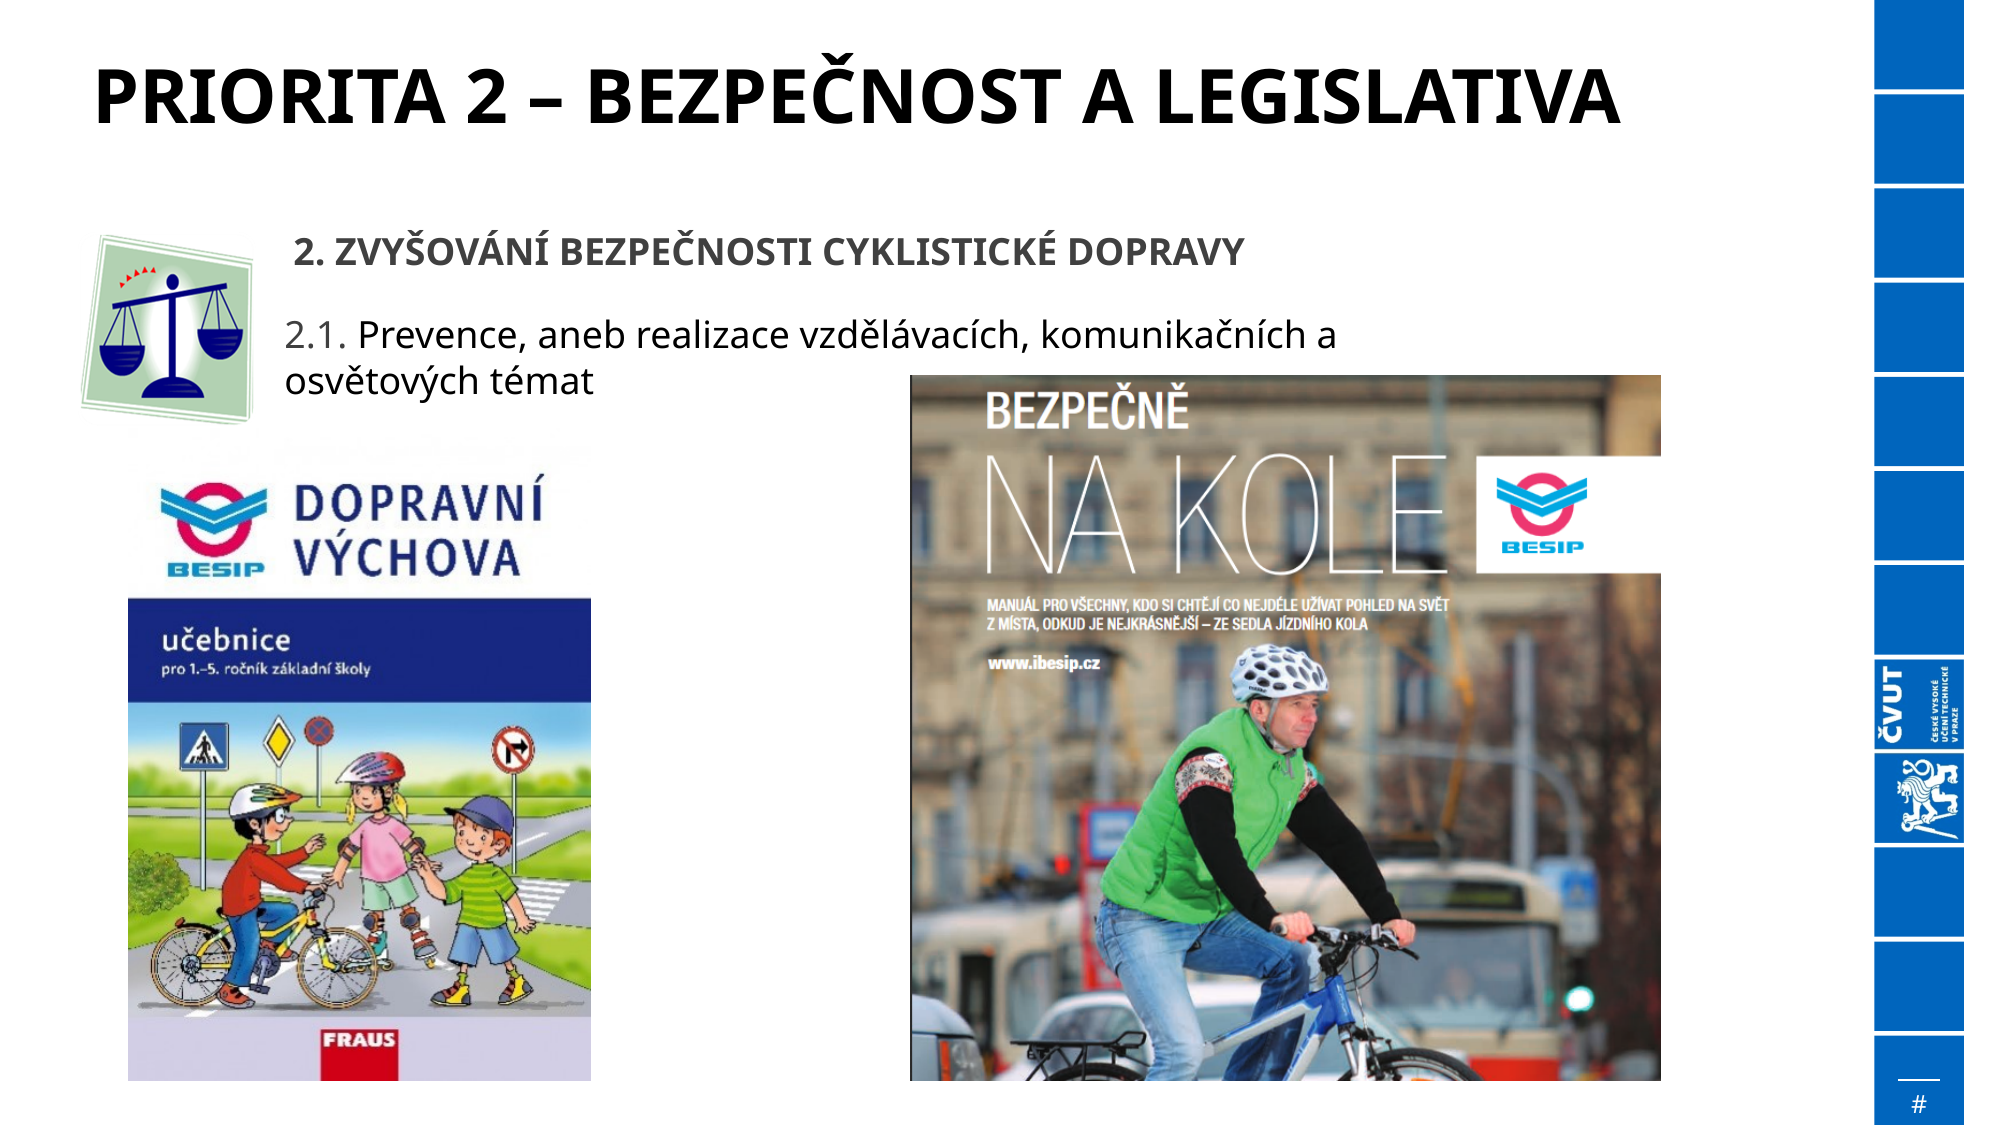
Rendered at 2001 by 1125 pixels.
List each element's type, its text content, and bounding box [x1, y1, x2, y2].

picture [1875, 660, 1963, 842]
text_box [75, 229, 258, 430]
title Priorita 2 – BEZPEČNOST A LEGISLATIVA [77, 44, 1816, 155]
picture [910, 375, 1661, 1081]
picture [128, 428, 591, 1081]
text_box 2. ZVYŠOVÁNÍ BEZPEČNOSTI CYKLISTICKÉ DOPRAVY [278, 225, 1386, 281]
text_box 2.1. Prevence, aneb realizace vzdělávacích, komunikačních a osvětových témat [269, 308, 1364, 410]
